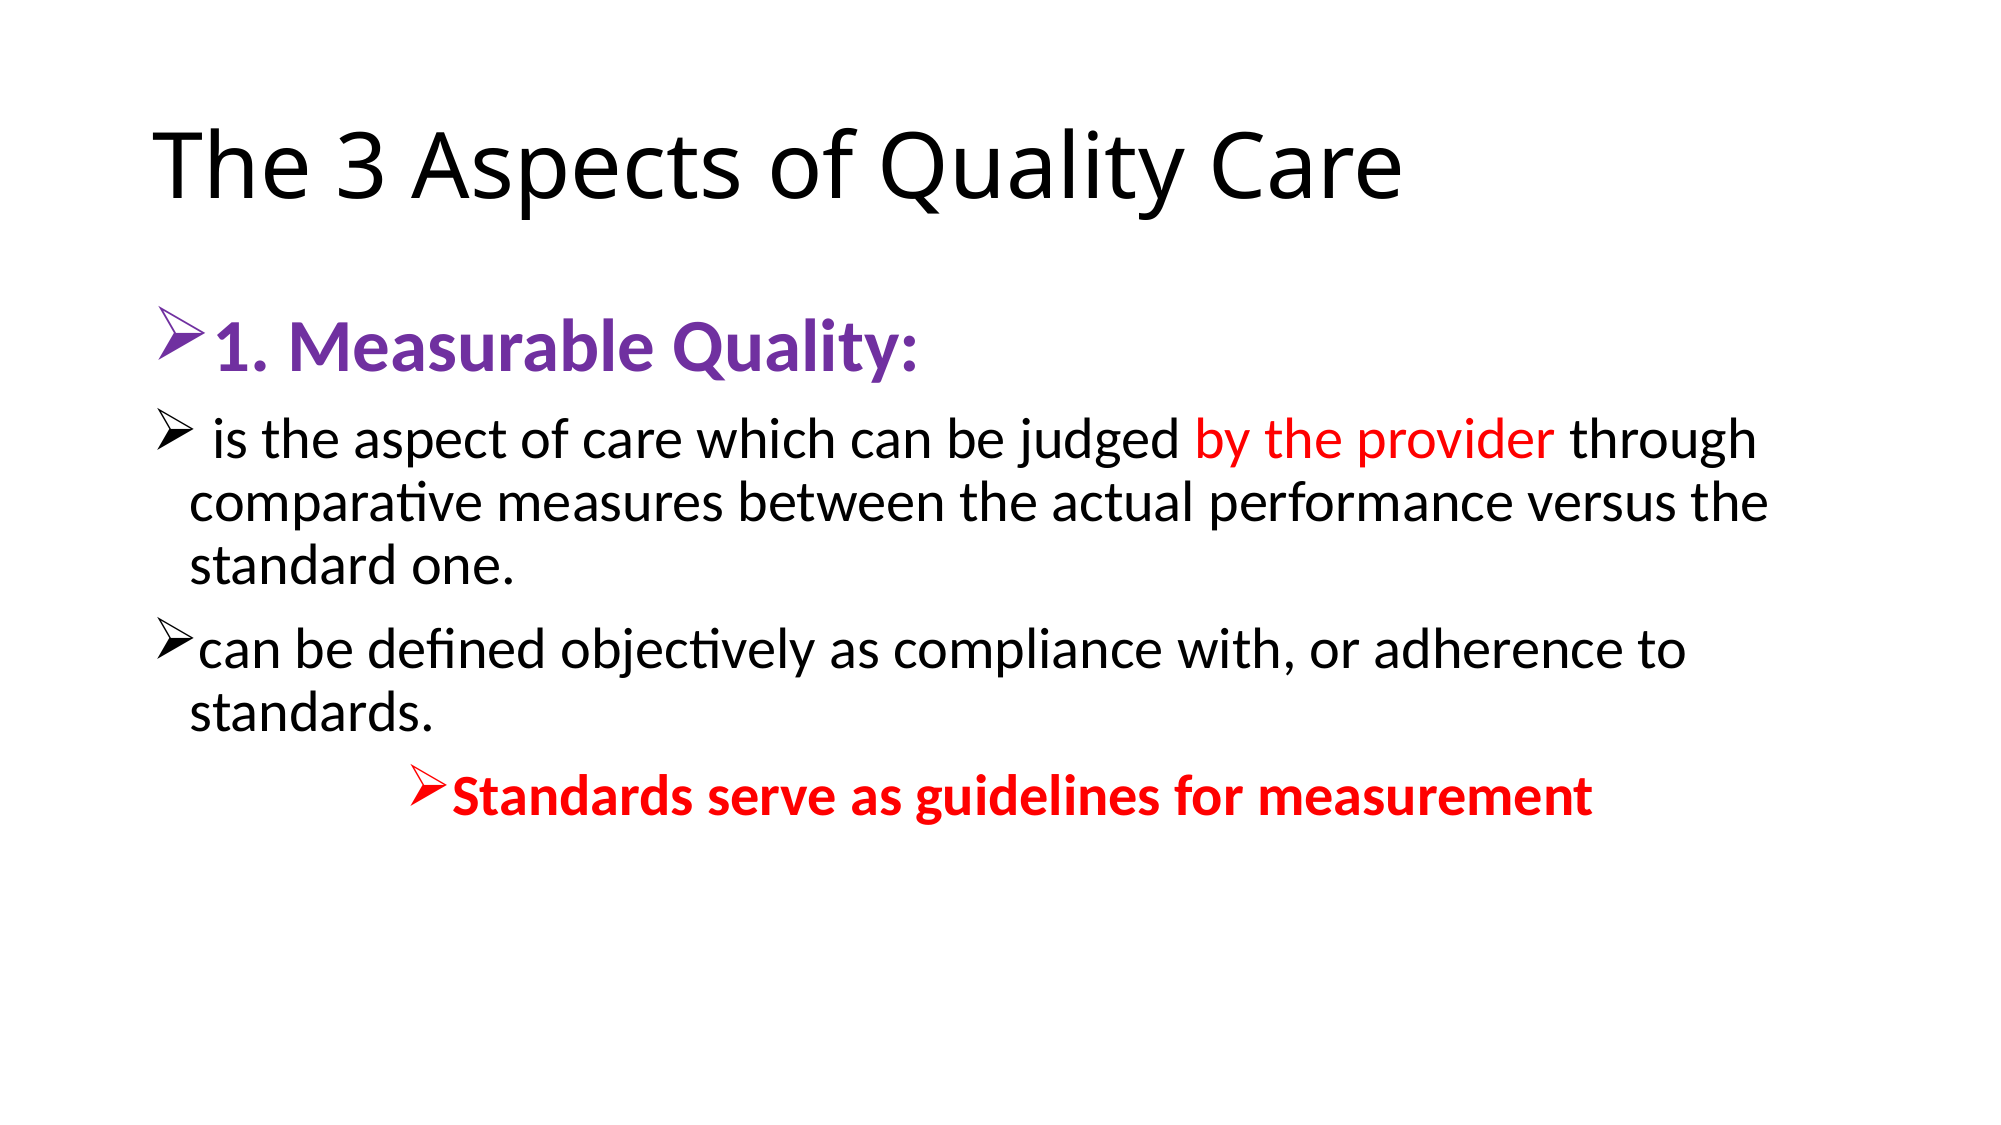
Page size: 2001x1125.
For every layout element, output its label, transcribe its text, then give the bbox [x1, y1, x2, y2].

list 1. Measurable Quality: is the aspect of care which can be judged by the provider through comparative measures between the actual performance versus the standard one. can be defined objectively as compliance with, or adherence to standards. Standards serve as guidelines for measurement [137, 299, 1863, 1014]
title The 3 Aspects of Quality Care [137, 59, 1863, 278]
